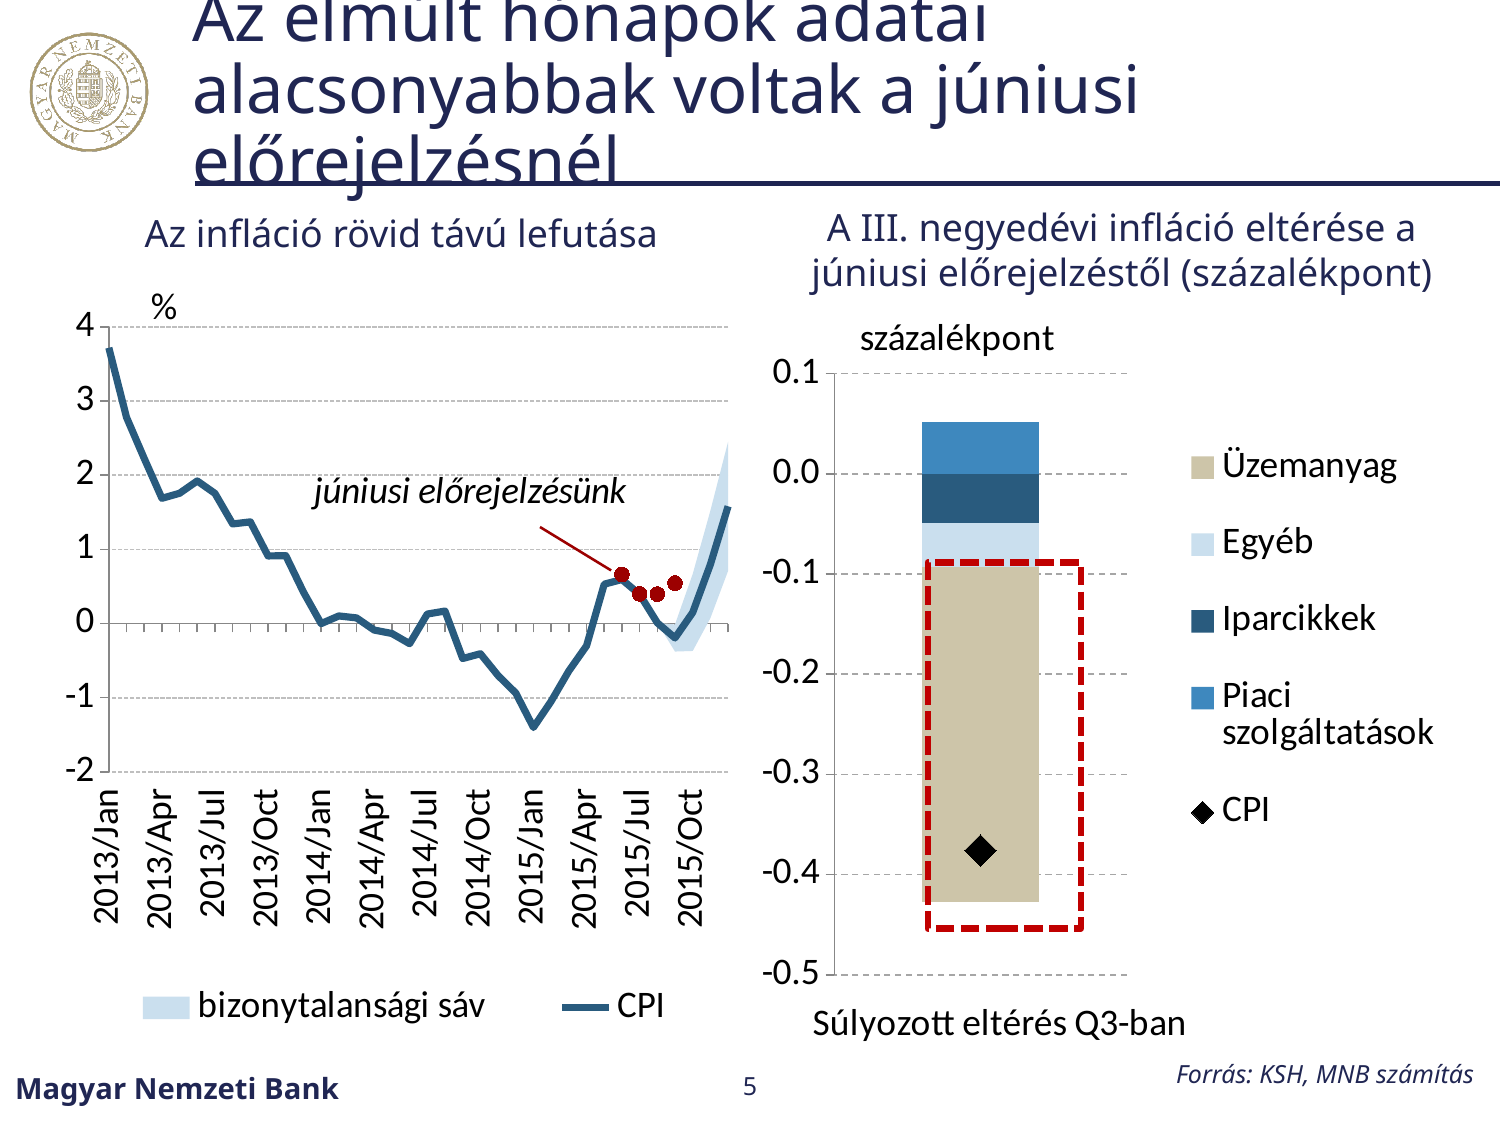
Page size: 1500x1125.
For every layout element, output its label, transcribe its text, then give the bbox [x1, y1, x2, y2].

title Az elmúlt hónapok adatai alacsonyabbak voltak a júniusi előrejelzésnél [177, 29, 1471, 155]
list Forrás: KSH, MNB számítás [1151, 1045, 1490, 1106]
slide_number 5 [581, 1057, 919, 1118]
chart [64, 278, 739, 1036]
footer Magyar Nemzeti Bank [0, 1057, 507, 1118]
text_box Az infláció rövid távú lefutása [53, 202, 750, 263]
picture [17, 21, 161, 165]
chart [761, 302, 1471, 1071]
text_box A III. negyedévi infláció eltérése a júniusi előrejelzéstől (százalékpont) [773, 196, 1471, 301]
